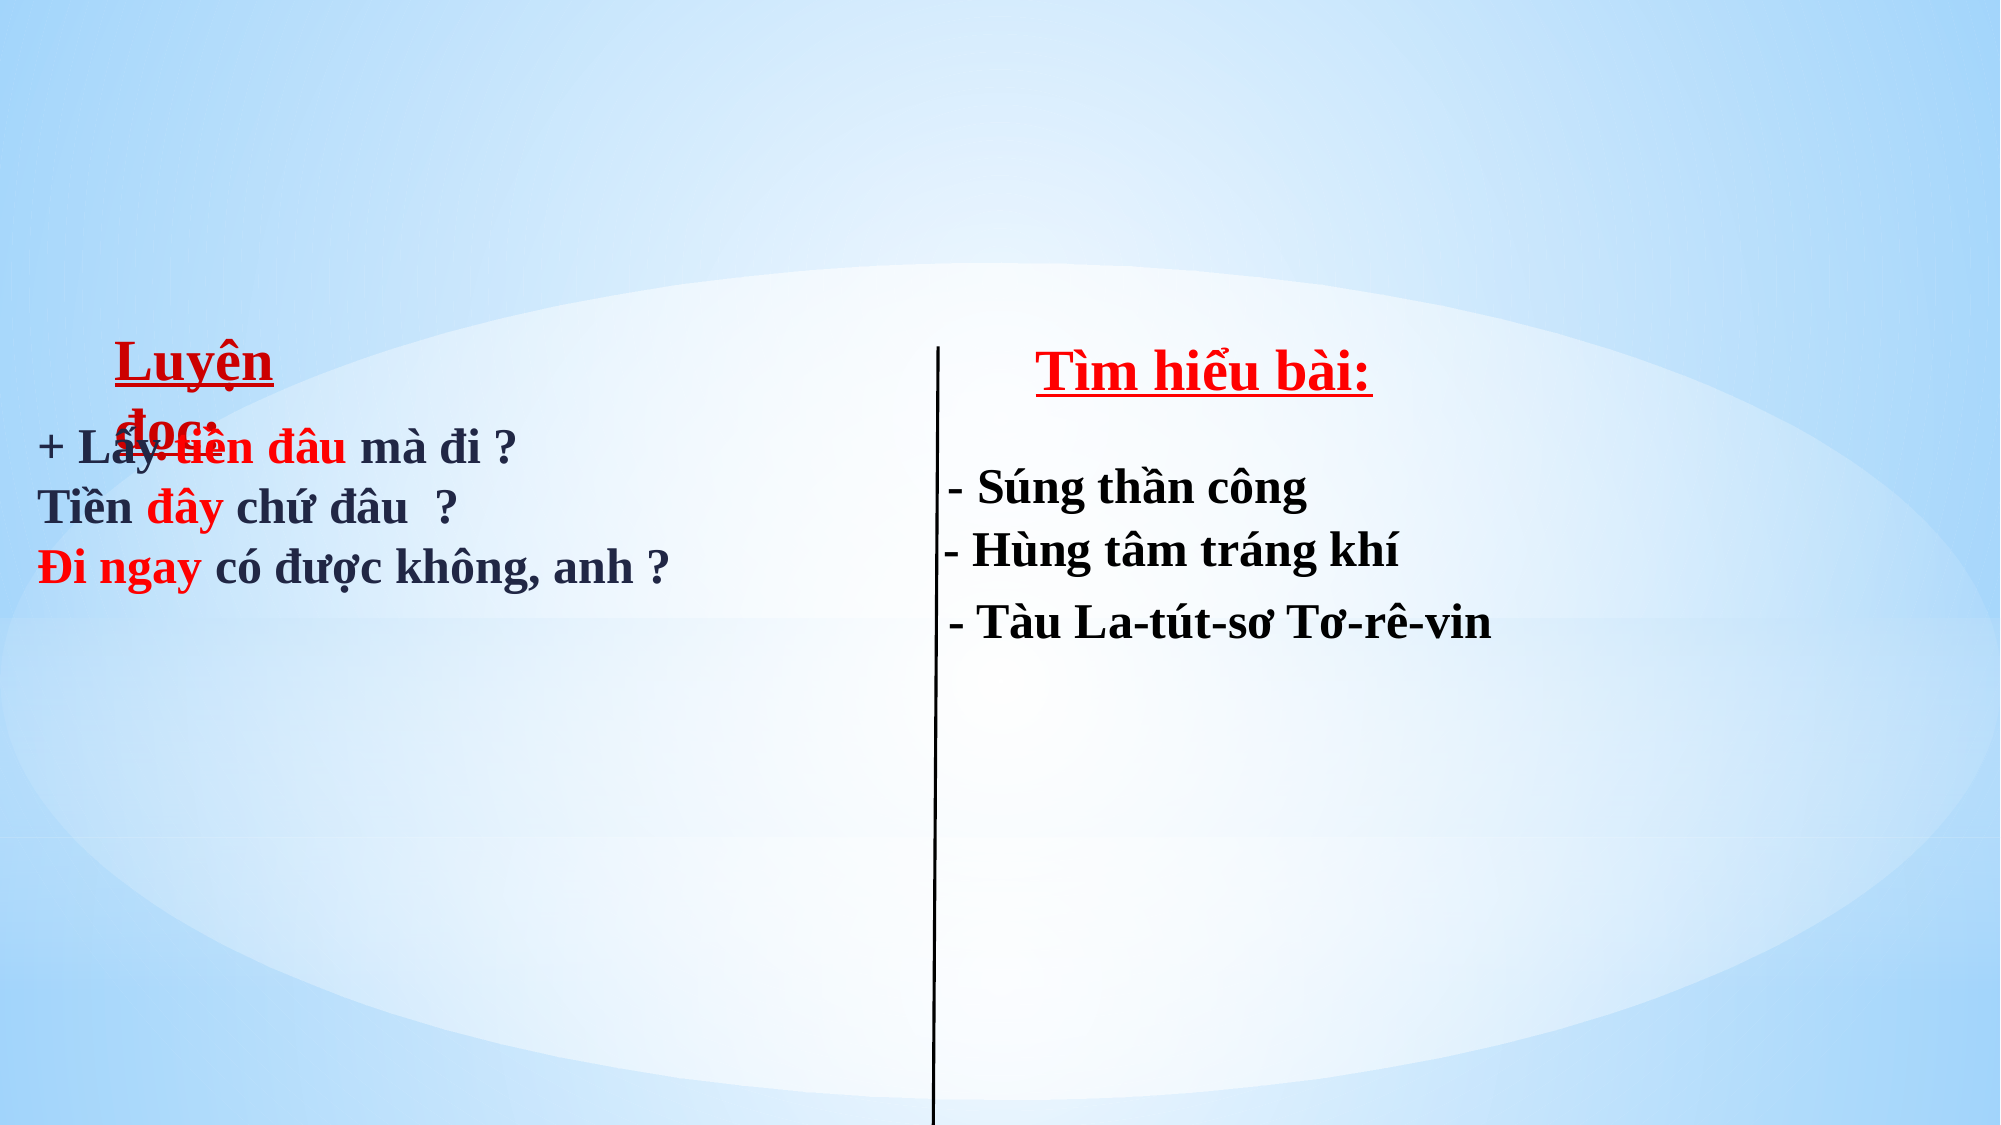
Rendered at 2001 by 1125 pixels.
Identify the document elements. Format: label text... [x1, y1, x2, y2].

text_box - Tàu La-tút-sơ Tơ-rê-vin [902, 580, 1539, 656]
text_box Tìm hiểu bài: [1020, 324, 1388, 410]
text_box + Lấy tiền đâu mà đi ? Tiền đây chứ đâu ? Đi ngay có được không, anh ? [22, 405, 887, 661]
text_box - Hùng tâm tráng khí [889, 508, 1454, 584]
text_box - Súng thần công [845, 445, 1410, 521]
text_box Luyện đọc: [100, 314, 402, 405]
